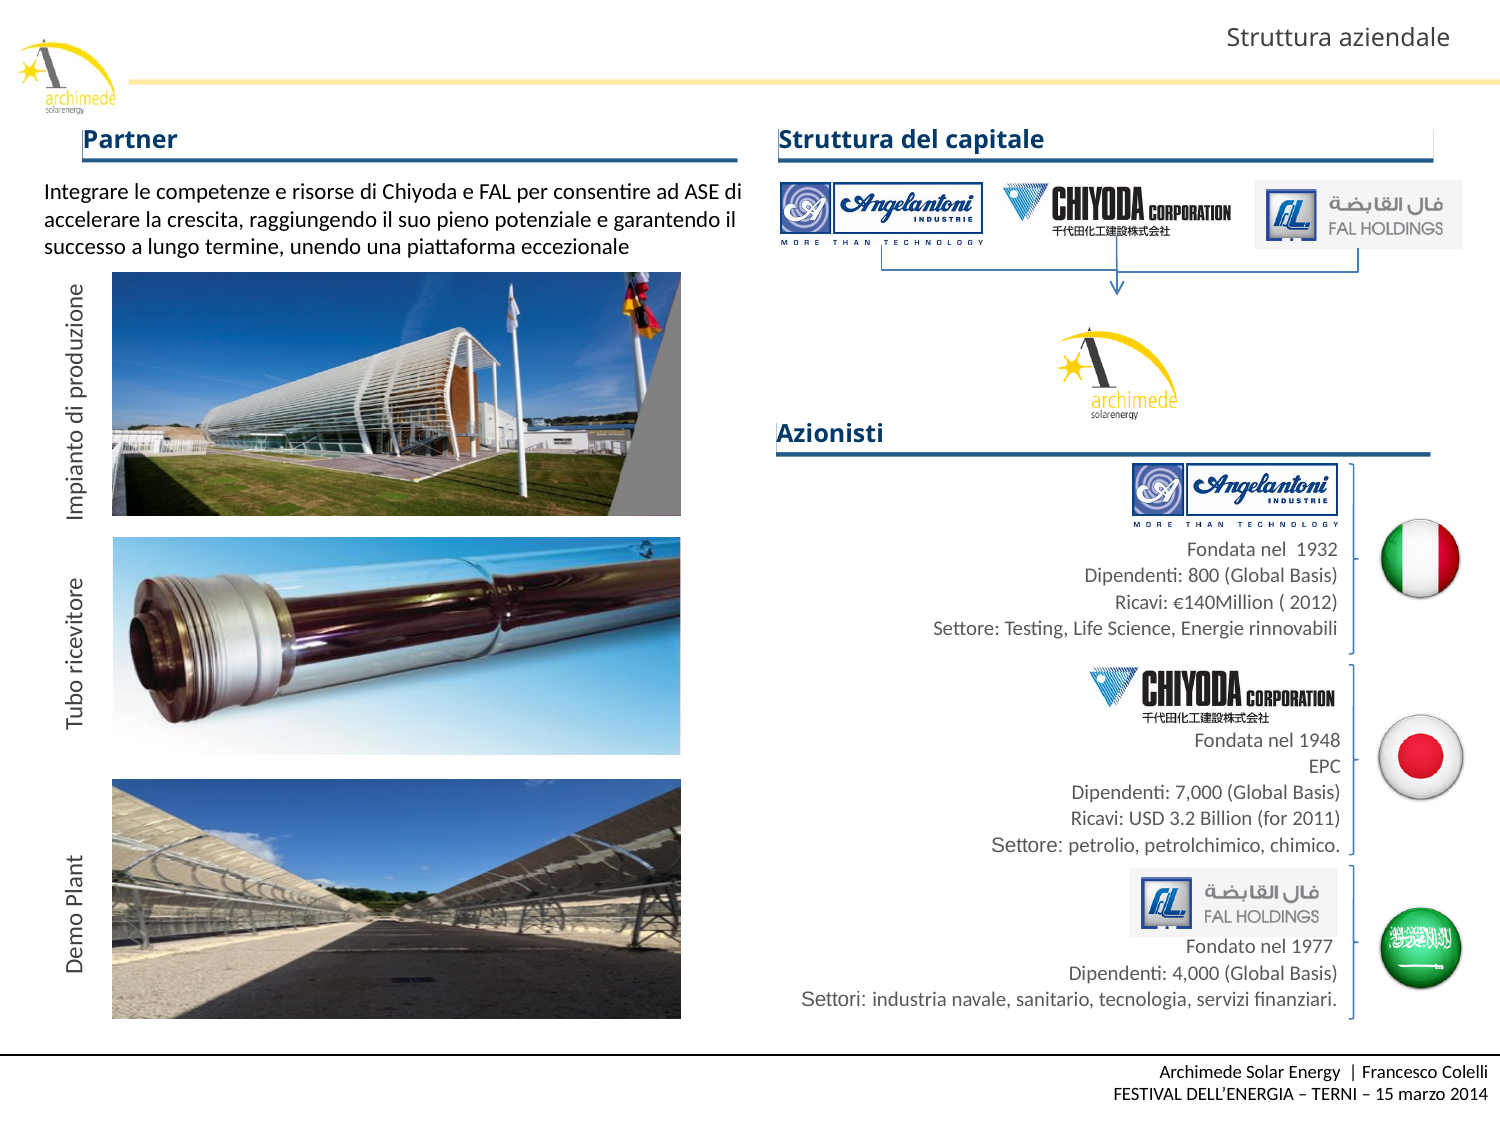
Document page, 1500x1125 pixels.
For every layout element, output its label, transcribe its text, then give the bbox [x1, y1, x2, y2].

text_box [1213, 151, 1262, 393]
picture [1025, 182, 1213, 237]
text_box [973, 152, 1025, 389]
picture [1373, 510, 1468, 605]
text_box Fondato nel 1977 Dipendenti: 4,000 (Global Basis) Settori: industria navale, sanitario, tecnologia, servizi finanziari. [722, 930, 1348, 1018]
picture [1372, 899, 1469, 996]
picture [1370, 706, 1471, 807]
text_box Partner [82, 125, 738, 159]
picture [780, 182, 973, 245]
text_box Struttura aziendale [1211, 0, 1500, 76]
picture [1262, 180, 1462, 249]
text_box Fondata nel 1932 Dipendenti: 800 (Global Basis) Ricavi: €140Million ( 2012) Settore: Testing, Life Science, Energie rinnovabili [722, 533, 1348, 647]
text_box Struttura del capitale [778, 125, 1434, 159]
picture [11, 35, 118, 118]
picture [1129, 868, 1338, 937]
text_box [1348, 663, 1359, 856]
picture [1132, 463, 1338, 527]
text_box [49, 254, 681, 1067]
text_box Integrare le competenze e risorse di Chiyoda e FAL per consentire ad ASE di accelerare la crescita, raggiungendo il suo pieno potenziale e garantendo il successo a lungo termine, unendo una piattaforma eccezionale [29, 169, 777, 267]
picture [1088, 665, 1335, 724]
text_box [1348, 463, 1359, 655]
text_box Fondata nel 1948 EPC Dipendenti: 7,000 (Global Basis) Ricavi: USD 3.2 Billion (for 2011) Settore: petrolio, petrolchimico, chimico. [699, 723, 1356, 864]
picture [1053, 310, 1181, 427]
text_box [1348, 864, 1359, 1020]
text_box Azionisti [776, 419, 1432, 453]
